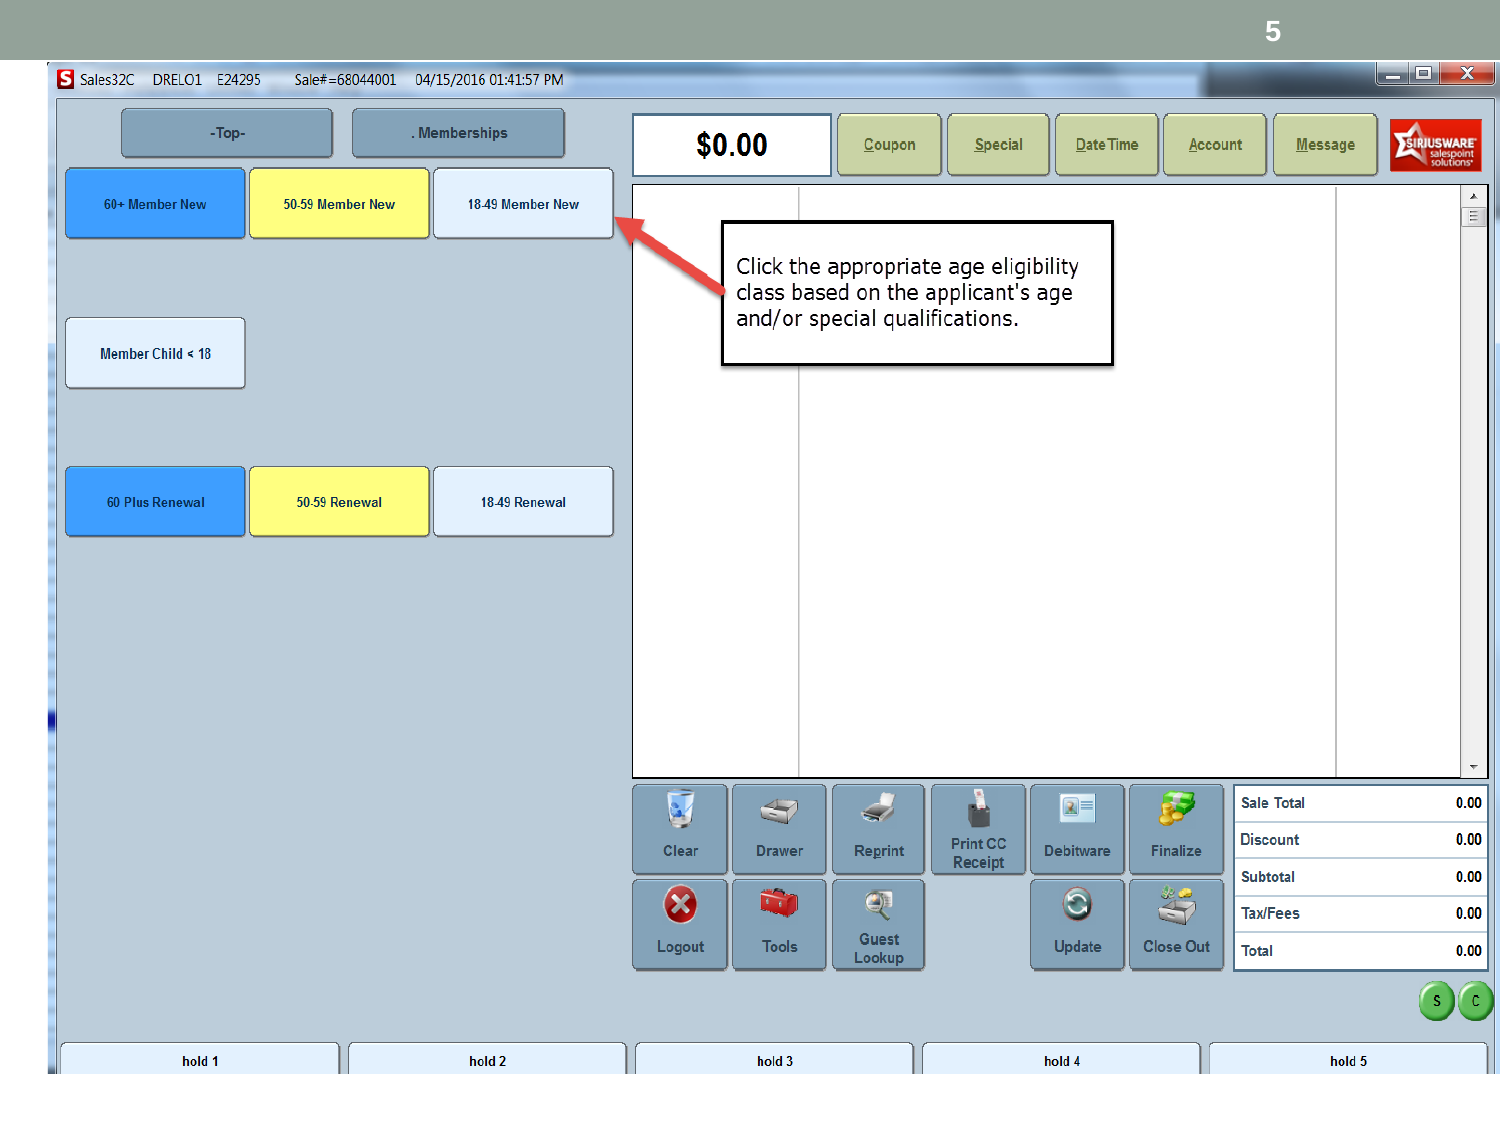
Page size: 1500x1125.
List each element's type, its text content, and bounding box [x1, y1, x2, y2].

picture [46, 62, 1500, 1077]
slide_number 5 [1250, 3, 1425, 57]
